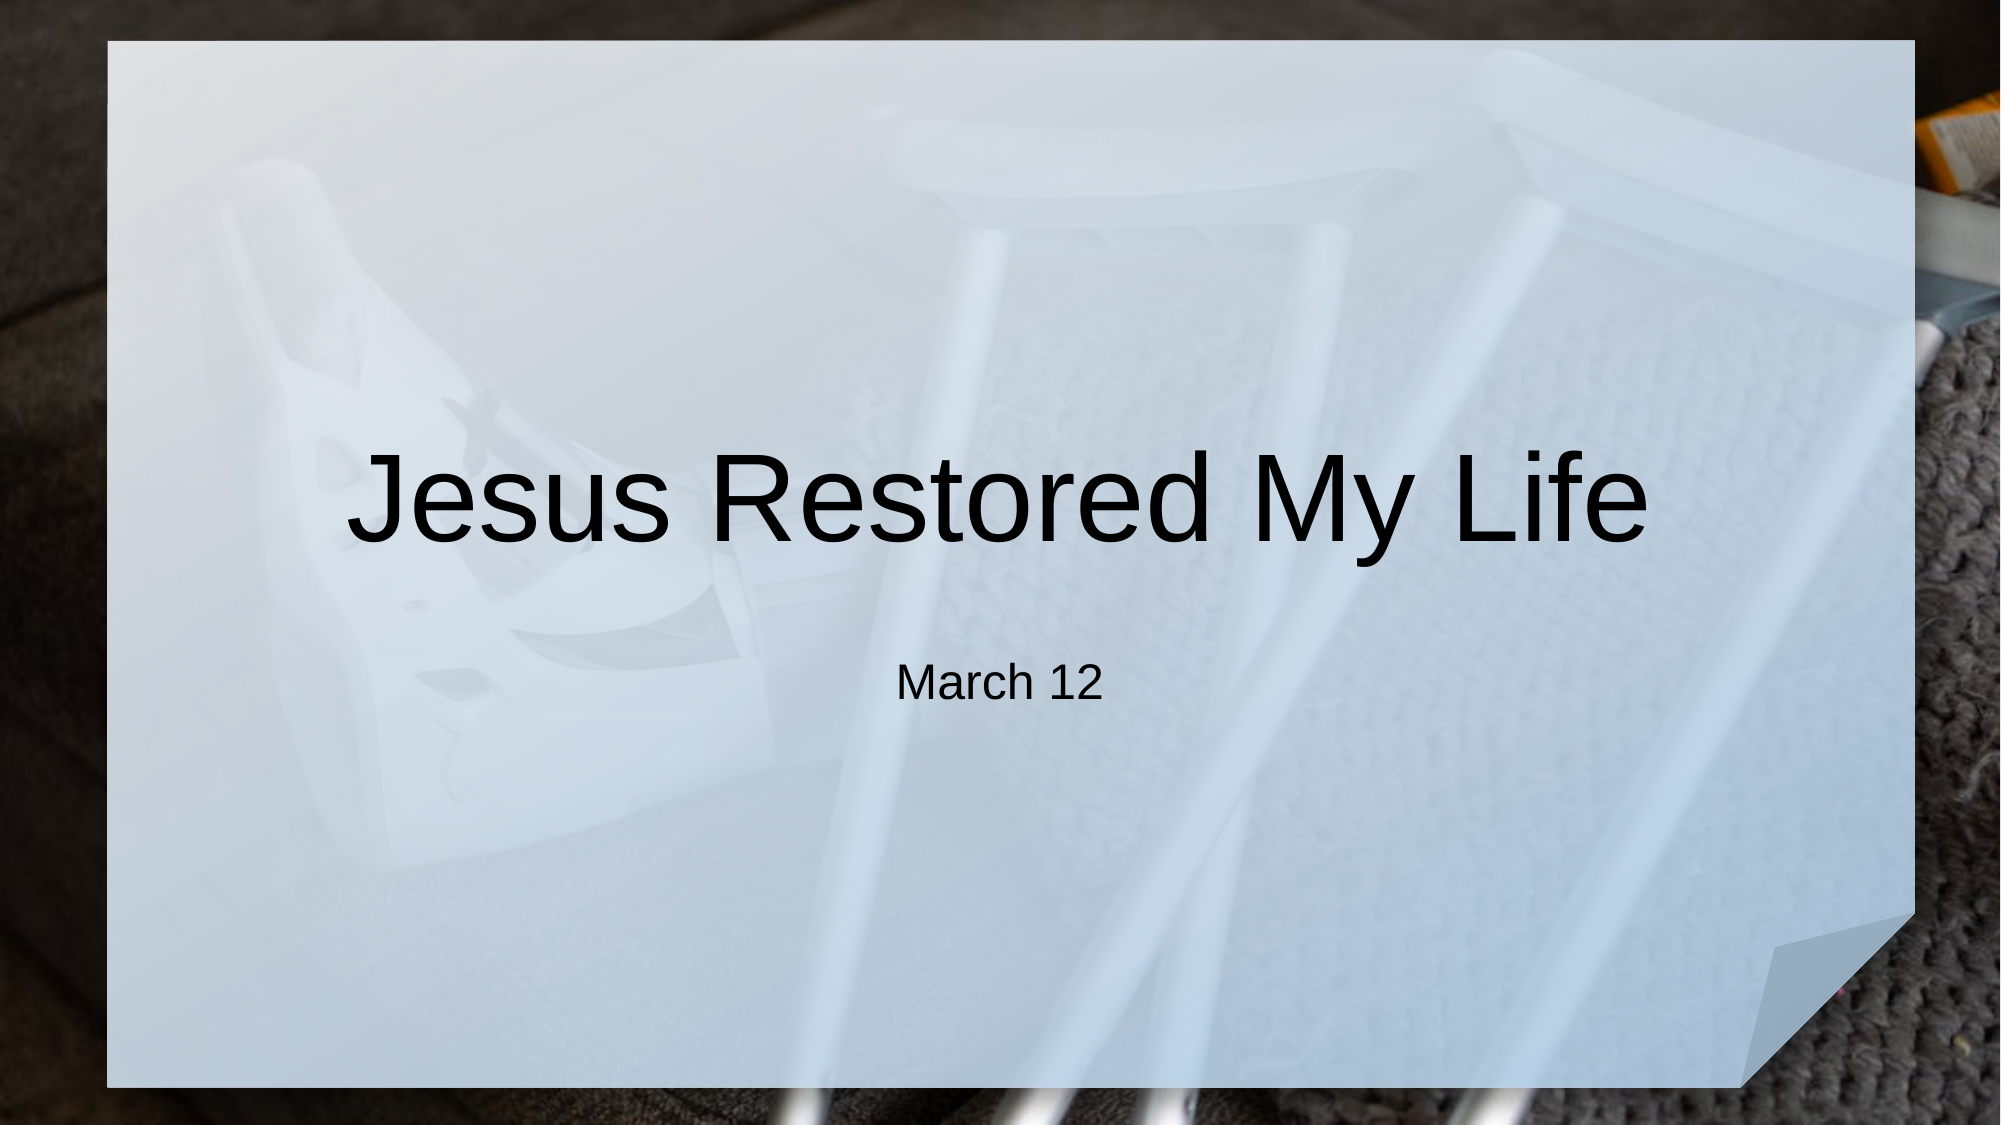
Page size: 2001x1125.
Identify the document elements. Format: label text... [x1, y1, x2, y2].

subtitle March 12 [249, 649, 1750, 863]
picture [0, 0, 2001, 1125]
title Jesus Restored My Life [249, 184, 1750, 576]
